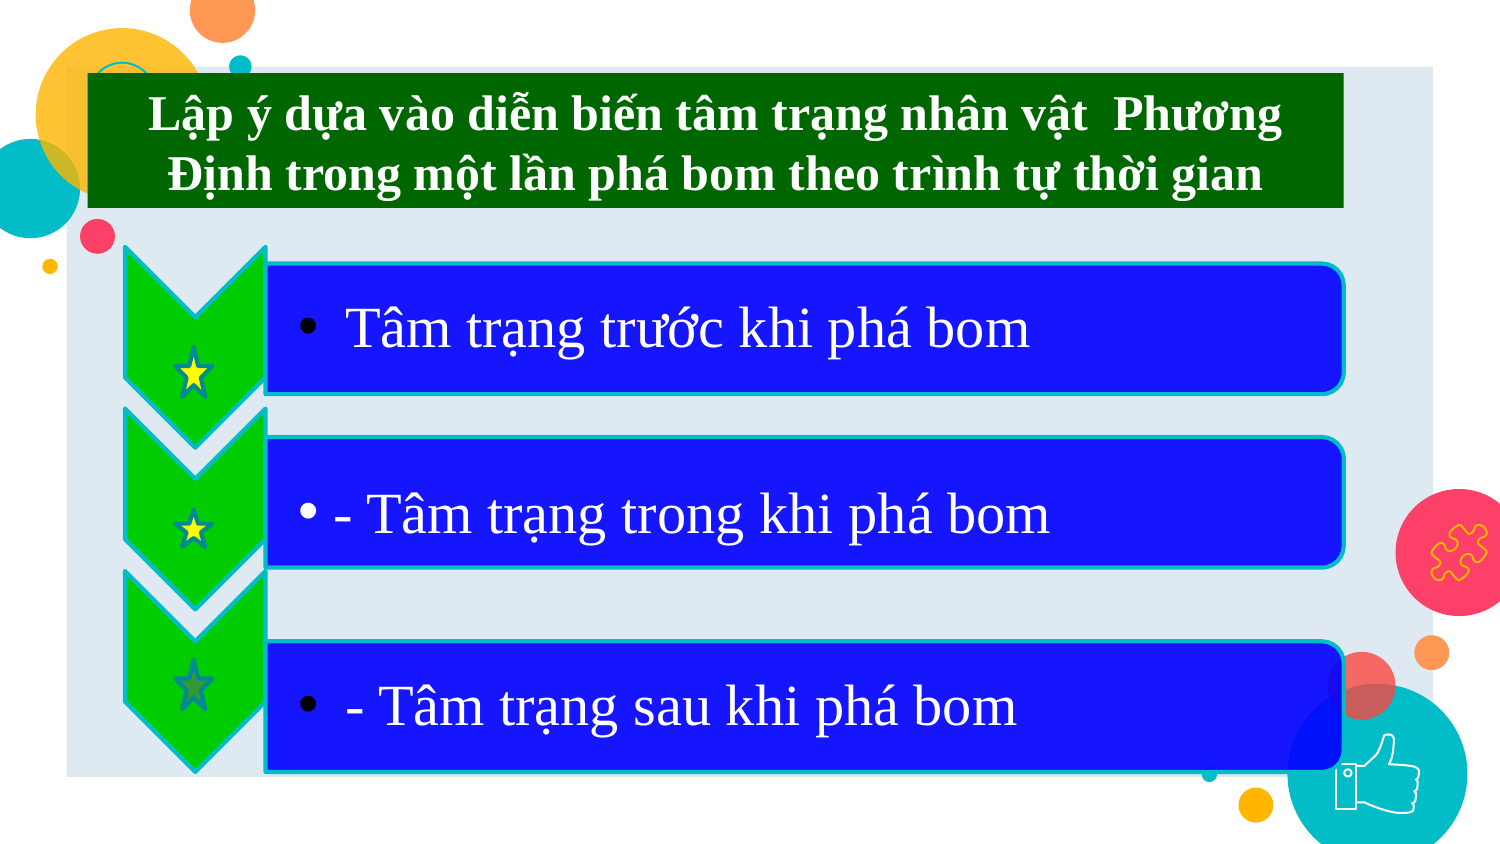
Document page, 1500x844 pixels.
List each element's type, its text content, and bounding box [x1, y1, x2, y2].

text_box Lập ý dựa vào diễn biến tâm trạng nhân vật Phương Định trong một lần phá bom theo trình tự thời gian [87, 73, 1344, 208]
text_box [124, 234, 1344, 773]
